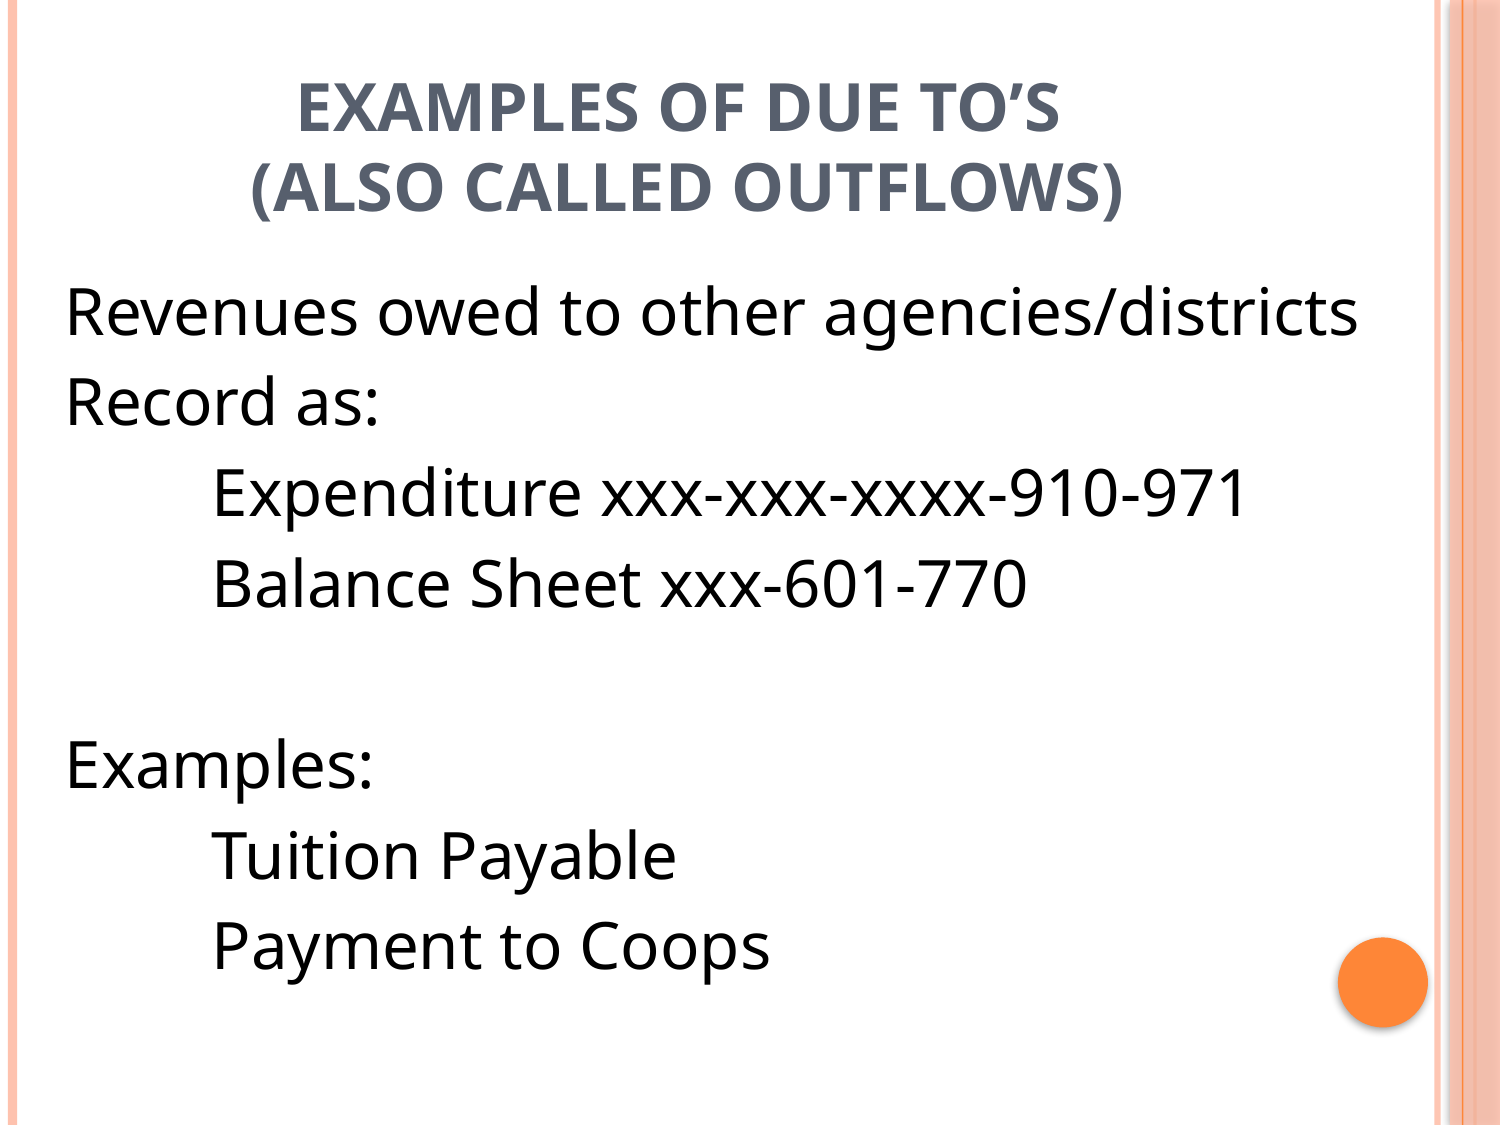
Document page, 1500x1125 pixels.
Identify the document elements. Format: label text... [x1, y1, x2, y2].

list Revenues owed to other agencies/districts Record as: Expenditure xxx-xxx-xxxx-910-971 Balance Sheet xxx-601-770 Examples: Tuition Payable Payment to Coops [50, 262, 1388, 1062]
title EXAMPLES OF DUE TO’S (ALSO CALLED OUTFLOWS) [75, 45, 1300, 233]
